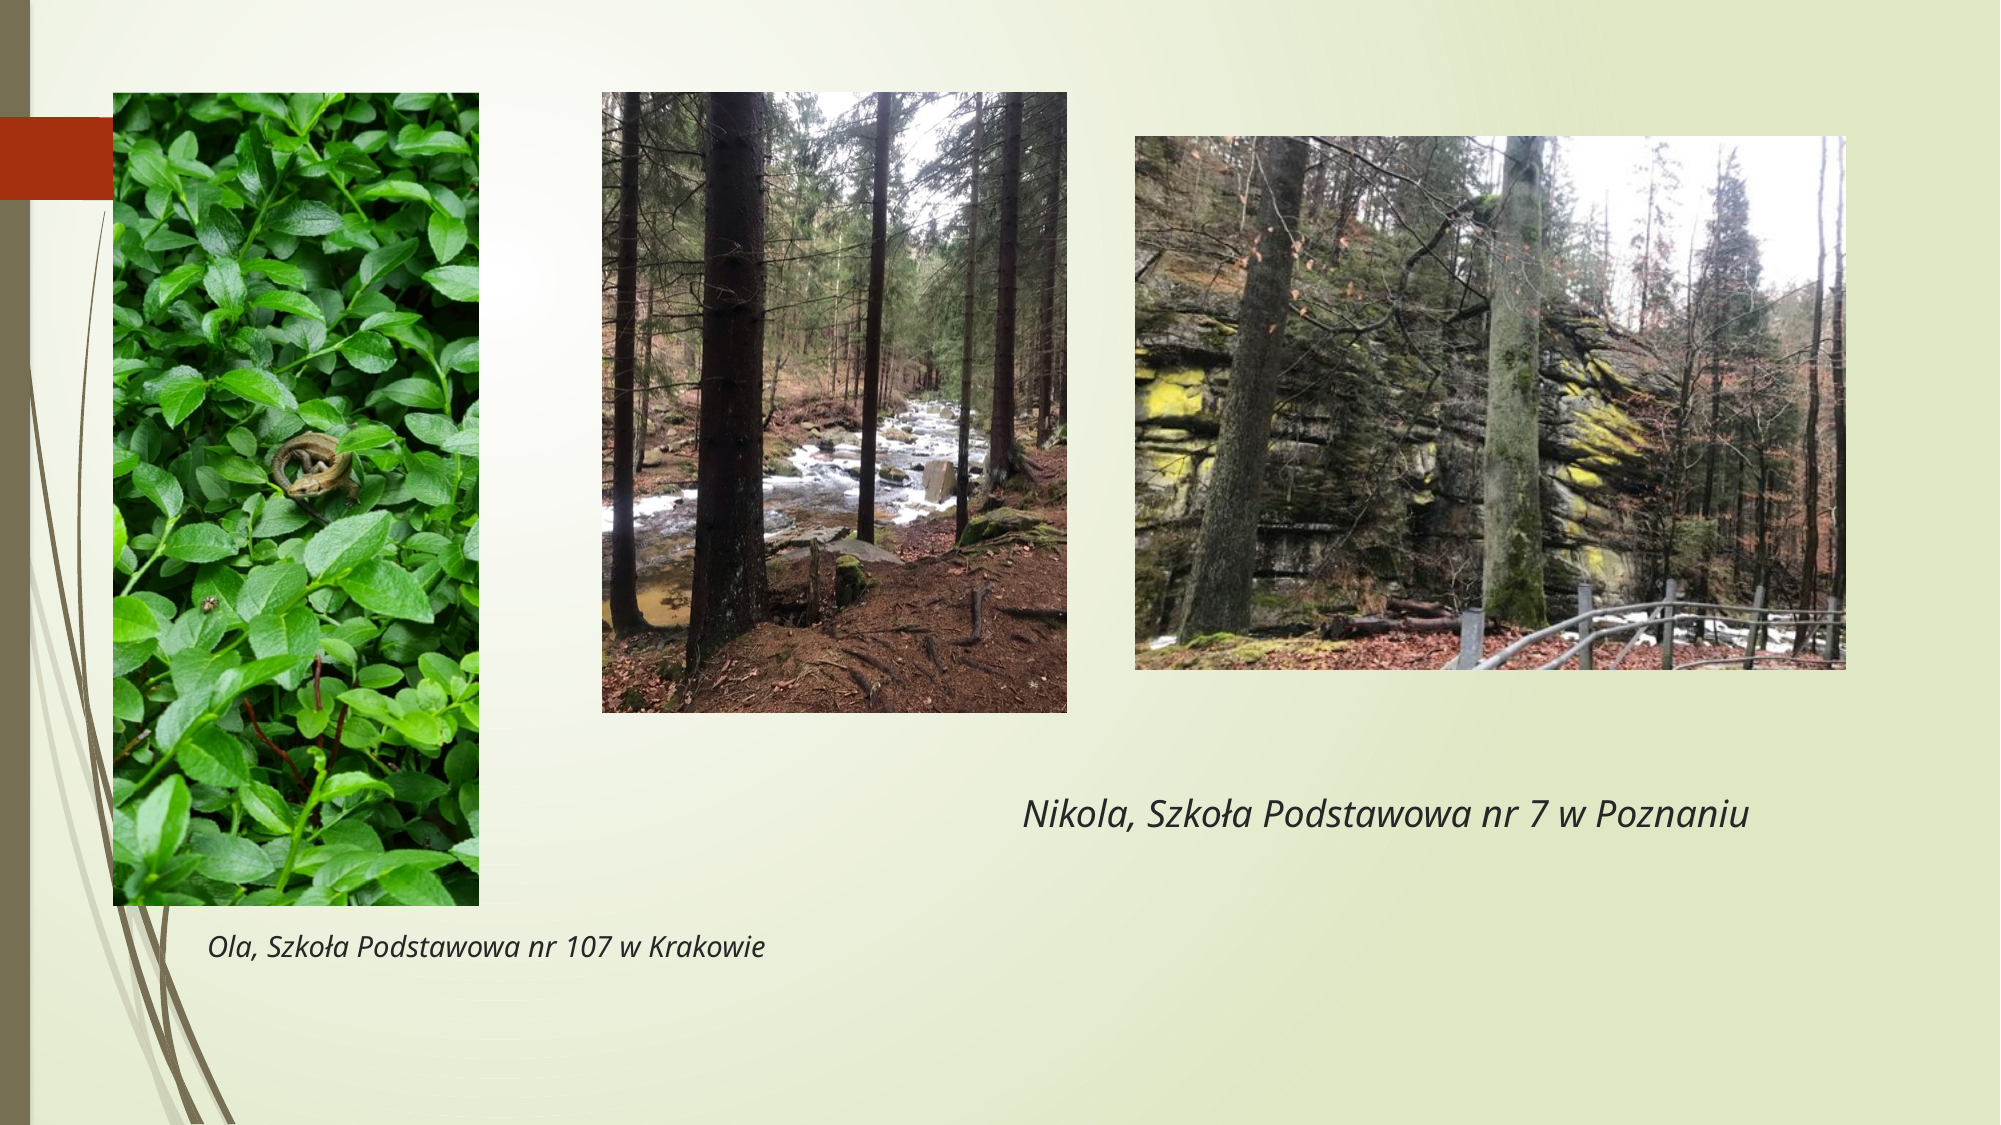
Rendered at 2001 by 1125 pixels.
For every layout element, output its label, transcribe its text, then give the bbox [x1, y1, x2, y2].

text_box Nikola, Szkoła Podstawowa nr 7 w Poznaniu [885, 782, 1888, 842]
text_box Ola, Szkoła Podstawowa nr 107 w Krakowie [192, 920, 1000, 1023]
picture [0, 94, 703, 905]
picture [1135, 136, 1846, 670]
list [601, 92, 1068, 713]
